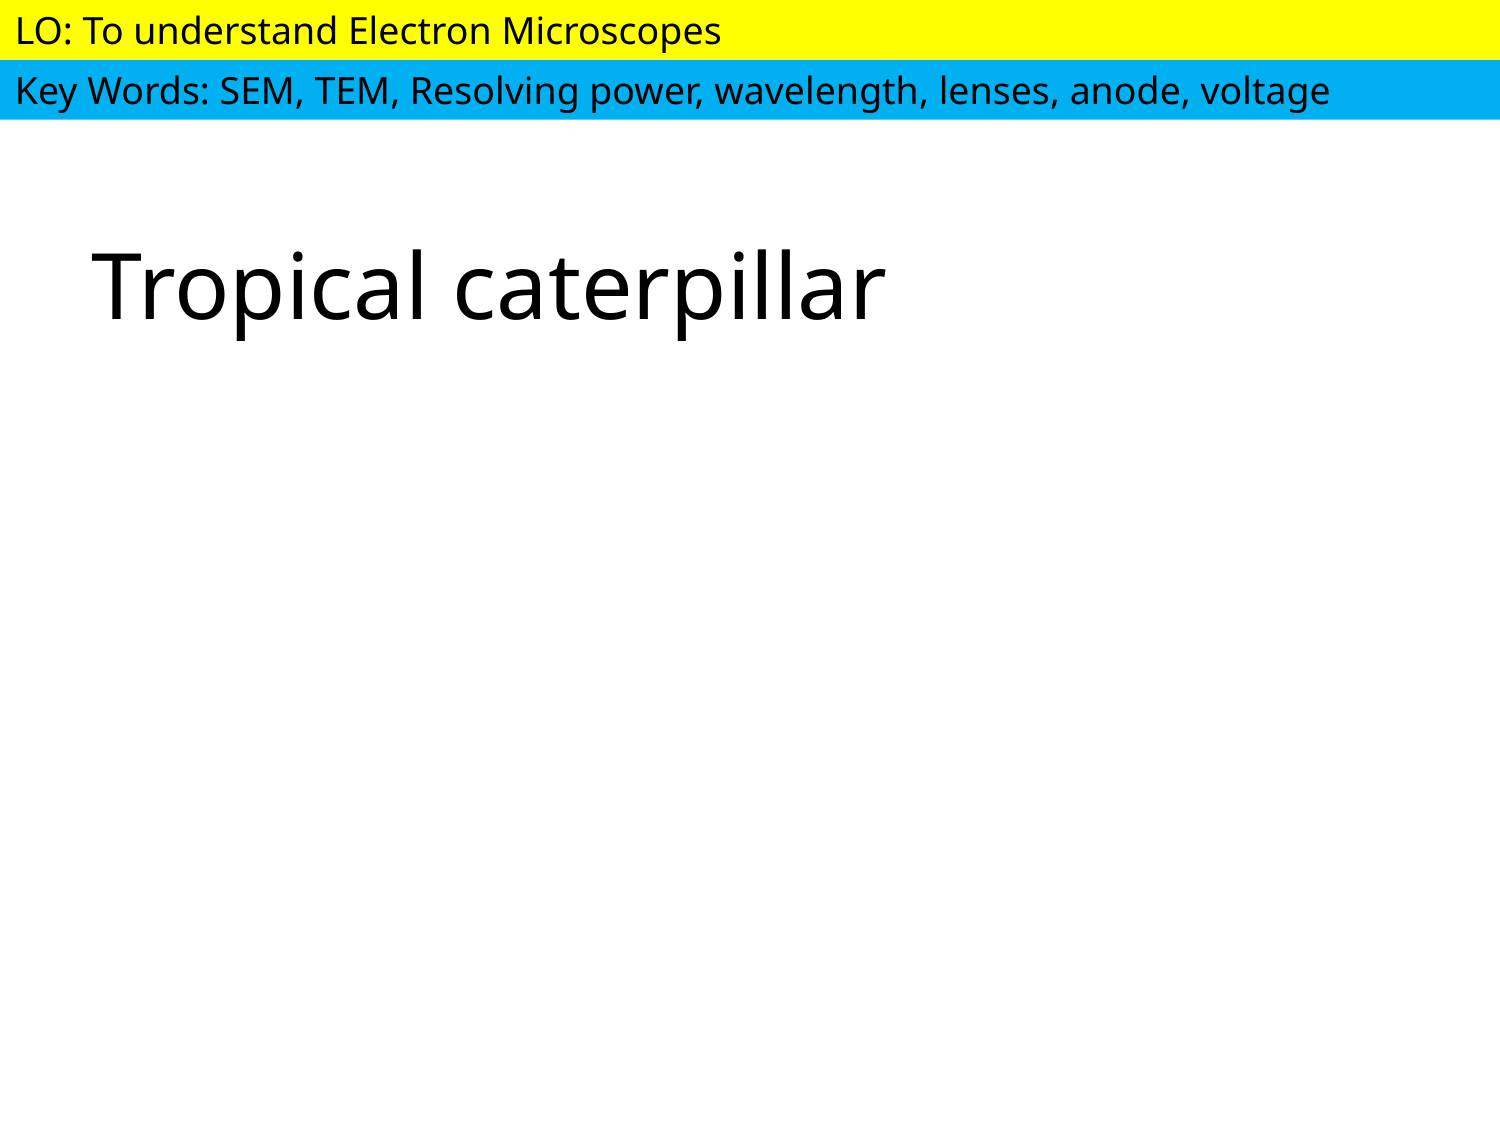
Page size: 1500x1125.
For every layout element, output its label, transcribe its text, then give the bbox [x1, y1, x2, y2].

title Tropical caterpillar [76, 196, 1427, 384]
